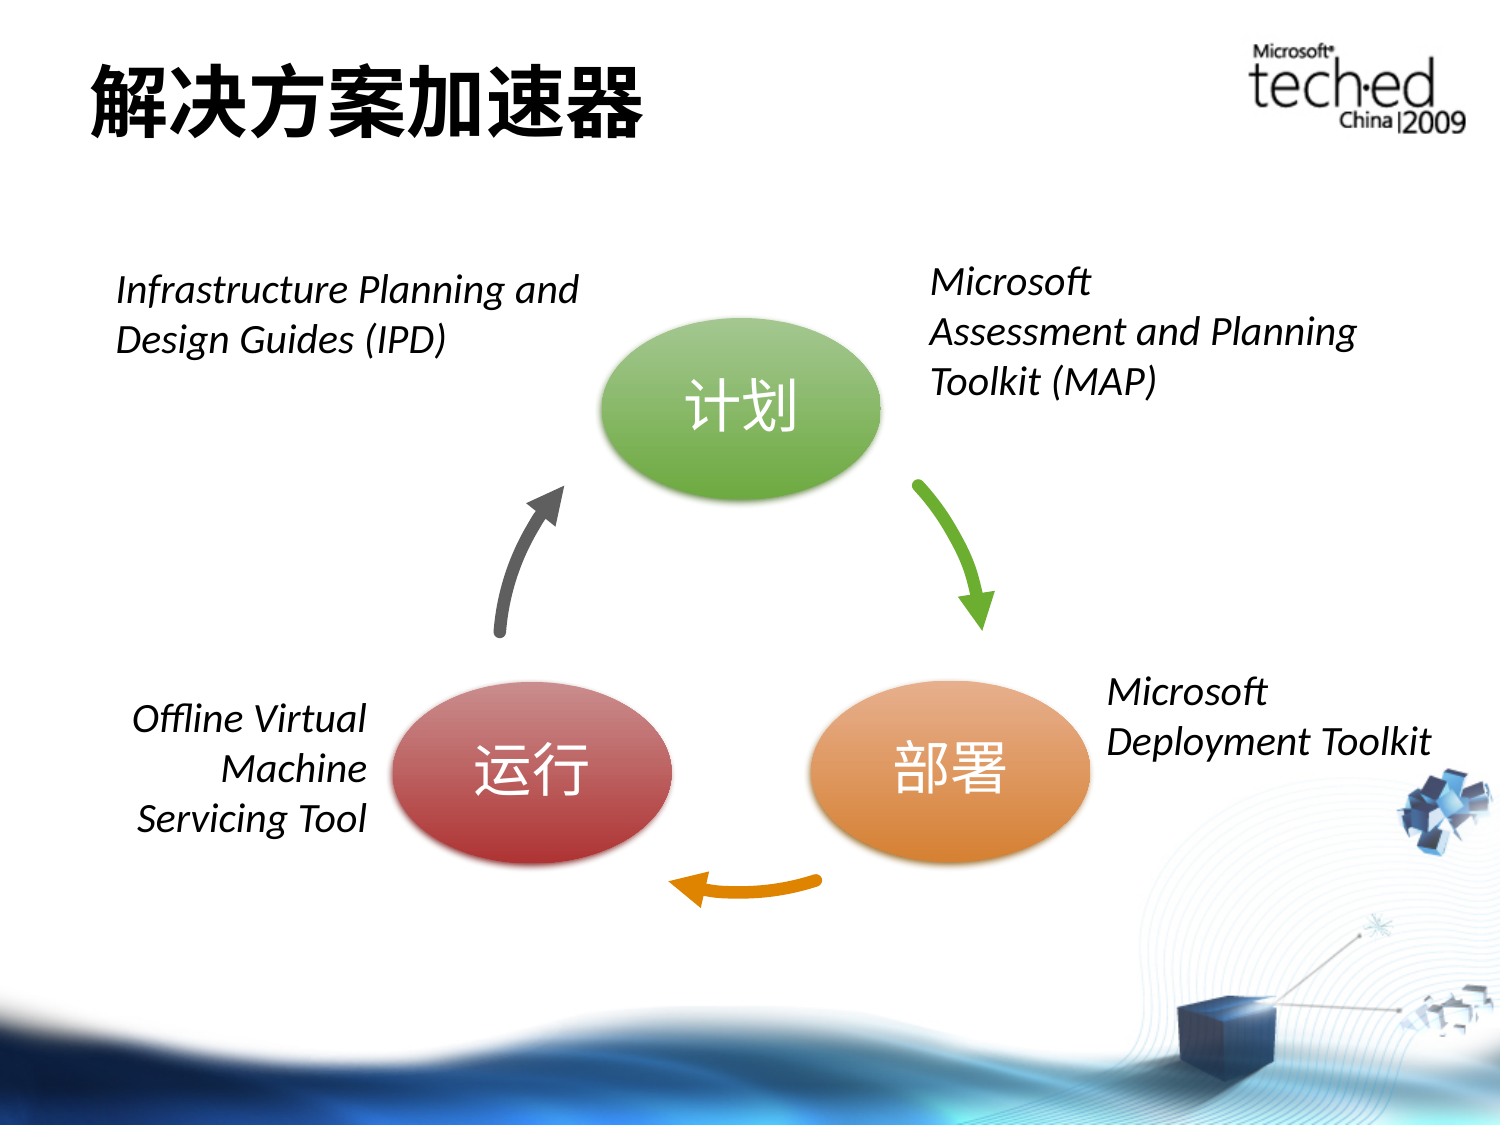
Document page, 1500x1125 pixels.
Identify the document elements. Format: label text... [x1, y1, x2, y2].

title 解决方案加速器 [75, 45, 1425, 233]
picture [0, 0, 1500, 1125]
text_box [240, 860, 1242, 927]
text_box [55, 245, 1500, 851]
